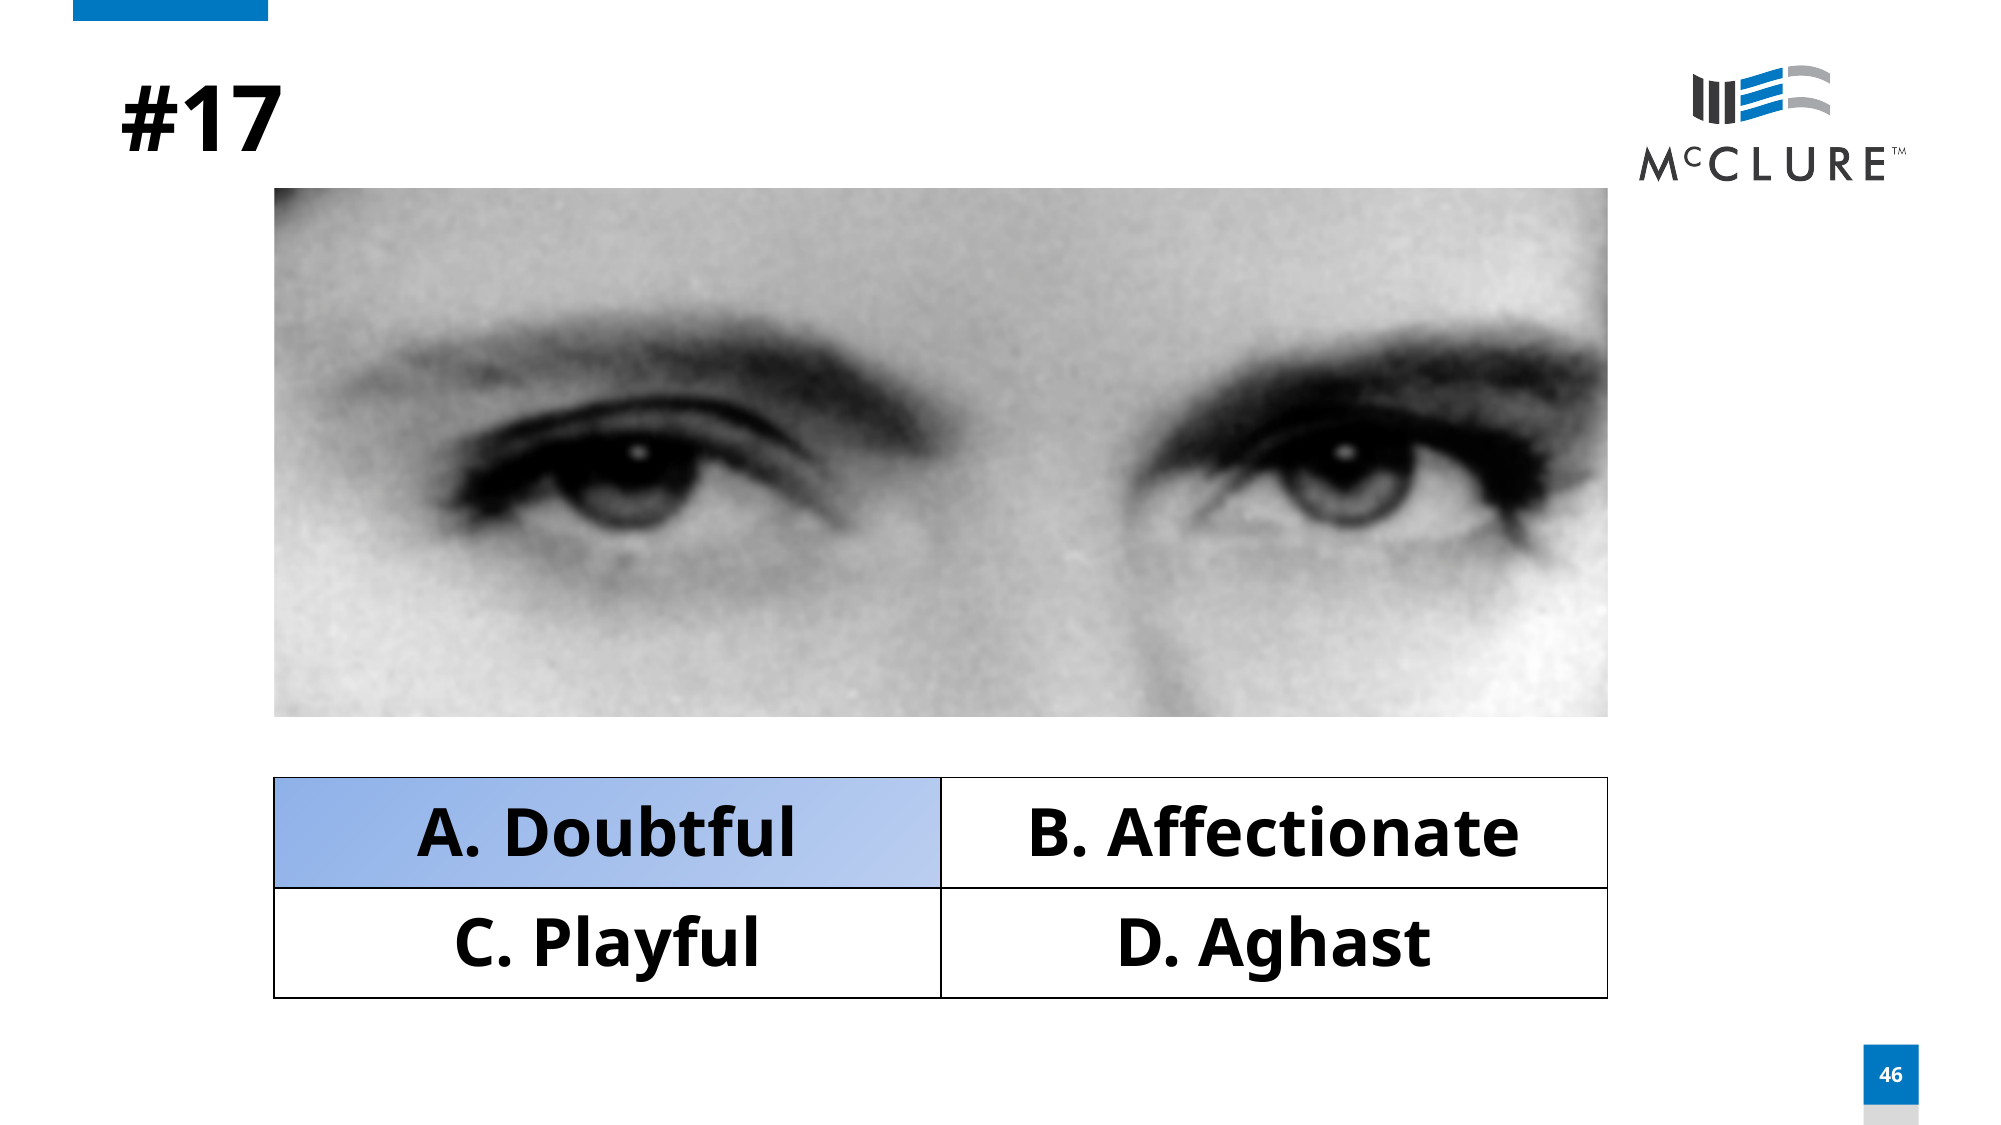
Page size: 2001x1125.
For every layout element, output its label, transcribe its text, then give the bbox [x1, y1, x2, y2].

picture [274, 188, 1608, 717]
list #17 [105, 64, 1711, 174]
table_cell C. Playful [275, 889, 940, 997]
table_header Doubtful [275, 778, 940, 887]
picture [1618, 10, 1927, 237]
table_header B. Affectionate [942, 778, 1607, 887]
table_cell D. Aghast [942, 889, 1607, 997]
